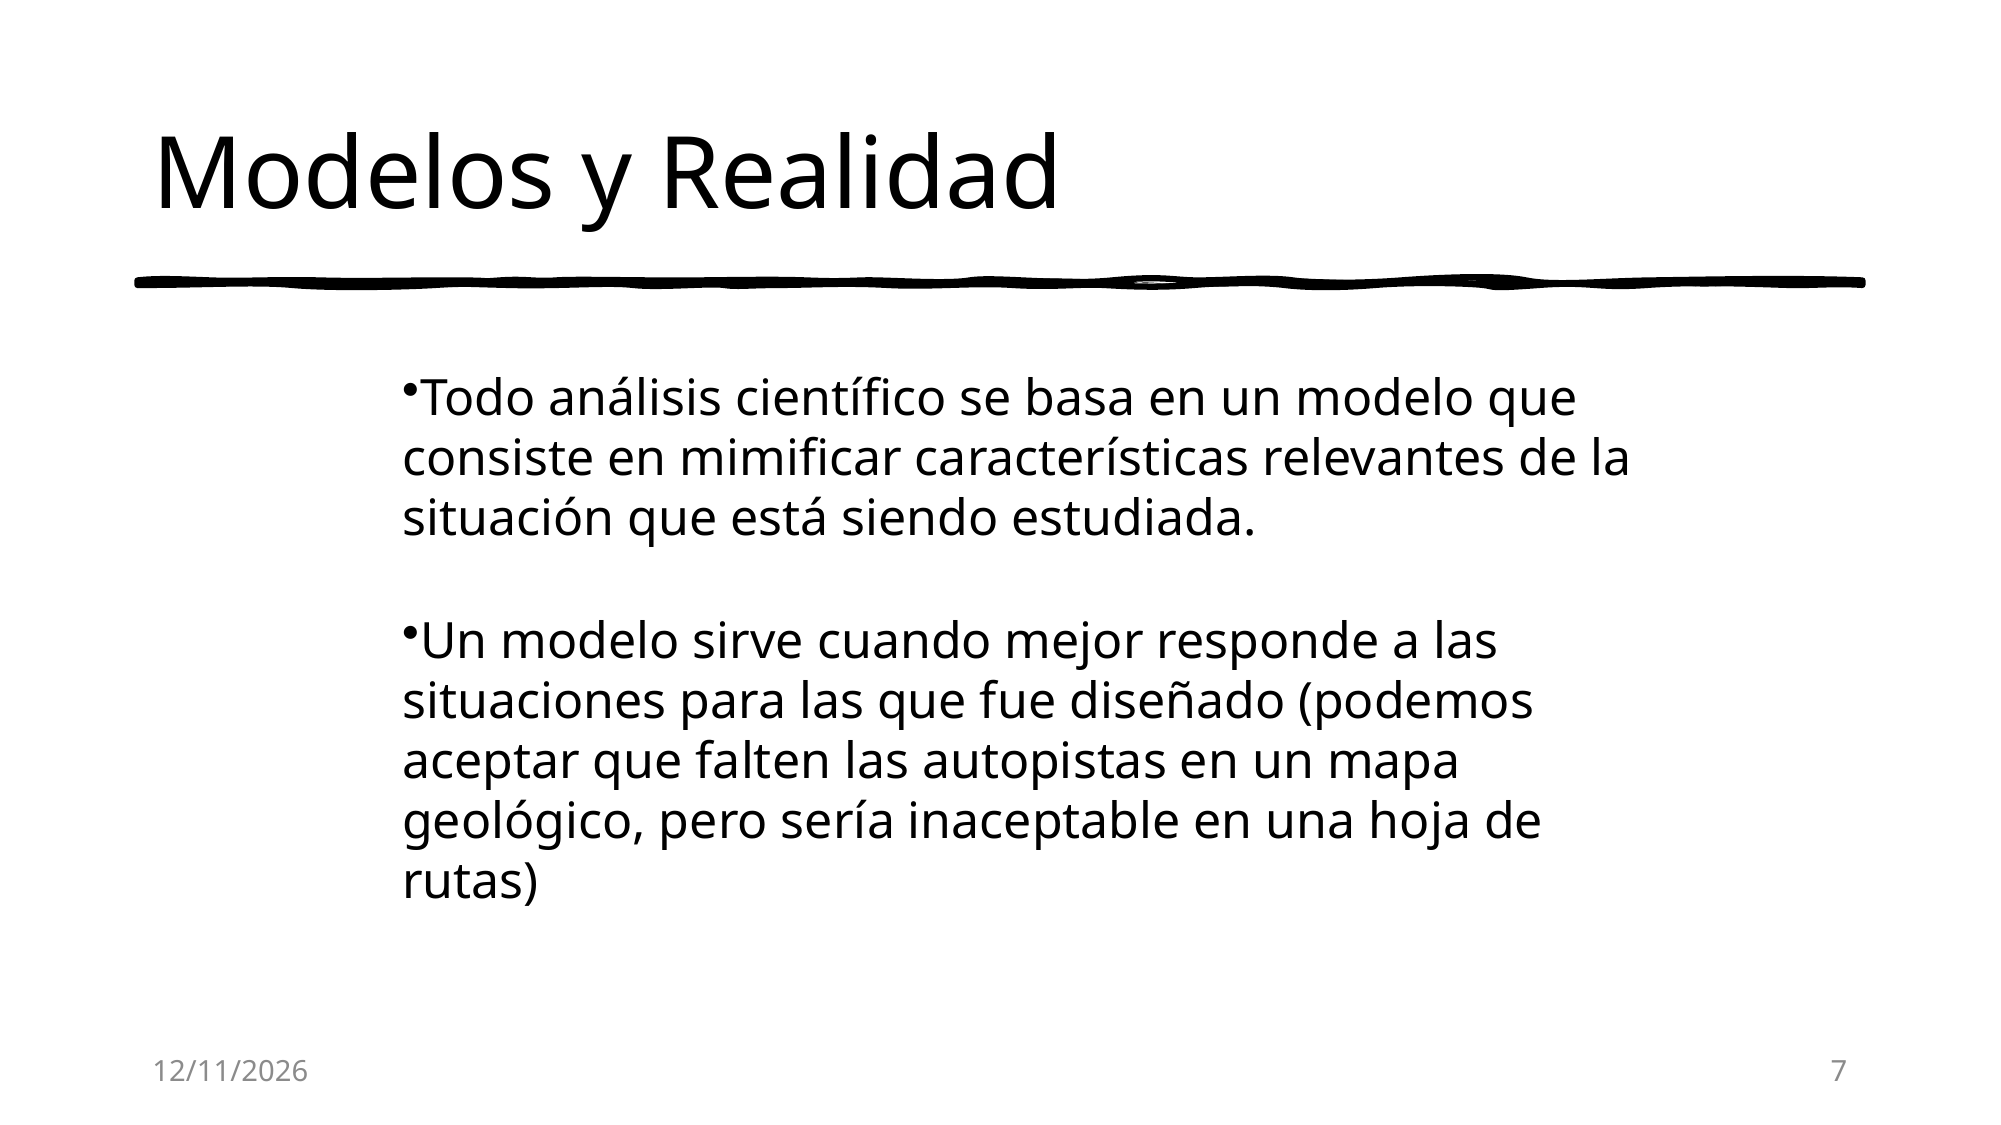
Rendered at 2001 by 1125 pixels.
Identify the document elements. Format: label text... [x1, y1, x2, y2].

text_box Todo análisis científico se basa en un modelo que consiste en mimificar características relevantes de la situación que está siendo estudiada. Un modelo sirve cuando mejor responde a las situaciones para las que fue diseñado (podemos aceptar que falten las autopistas en un mapa geológico, pero sería inaceptable en una hoja de rutas) [387, 357, 1688, 917]
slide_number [137, 1042, 588, 1103]
title Modelos y Realidad [137, 59, 1863, 278]
slide_number 7 [1412, 1042, 1863, 1103]
